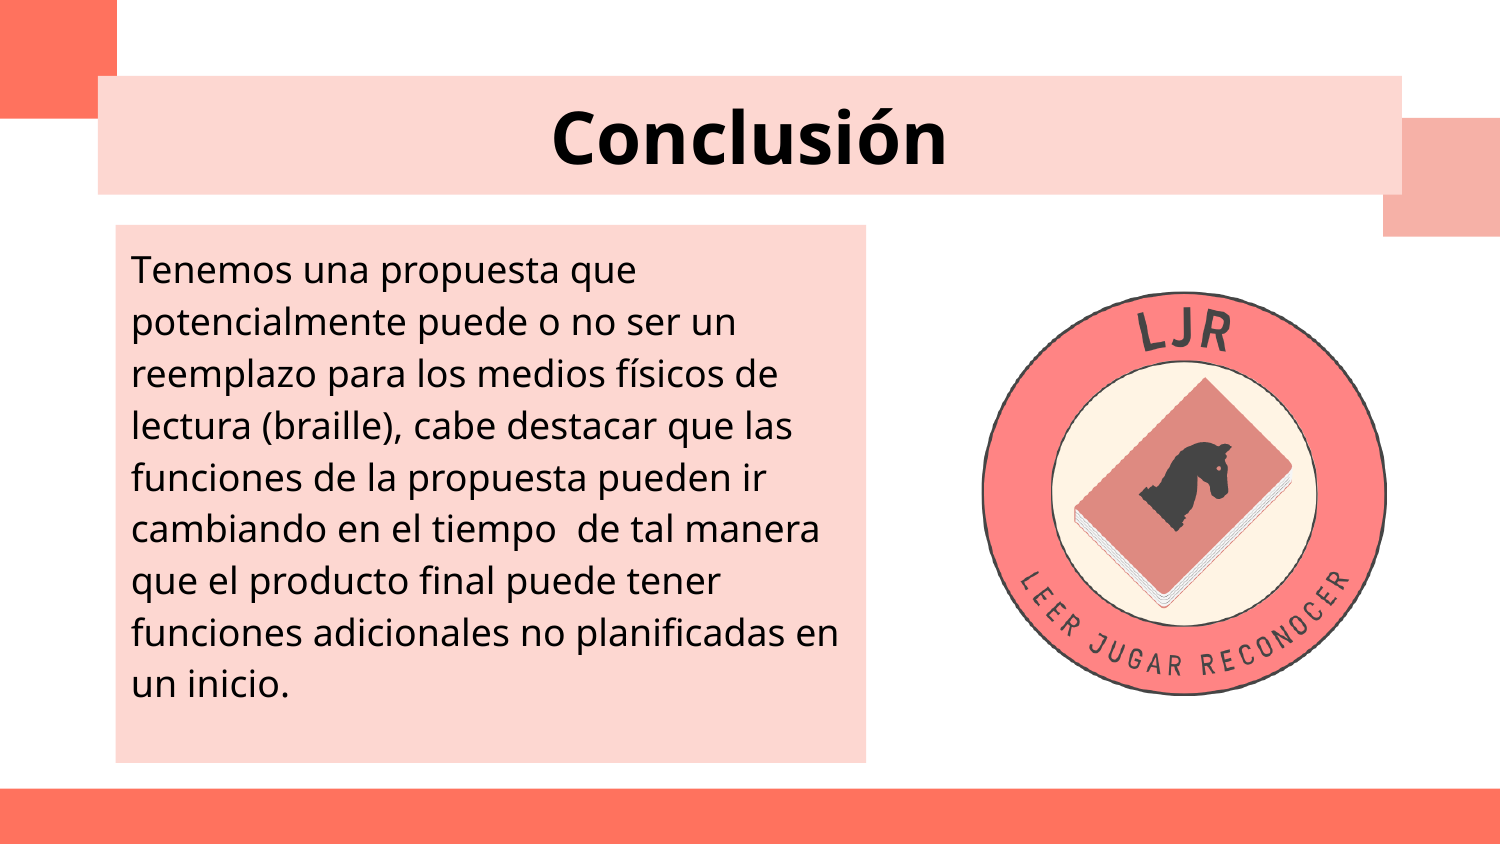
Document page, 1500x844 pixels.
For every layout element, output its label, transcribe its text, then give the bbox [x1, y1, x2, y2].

title Conclusión [97, 75, 1402, 195]
picture [979, 289, 1389, 699]
list Tenemos una propuesta que potencialmente puede o no ser un reemplazo para los medios físicos de lectura (braille), cabe destacar que las funciones de la propuesta pueden ir cambiando en el tiempo de tal manera que el producto final puede tener funciones adicionales no planificadas en un inicio. [115, 224, 867, 763]
